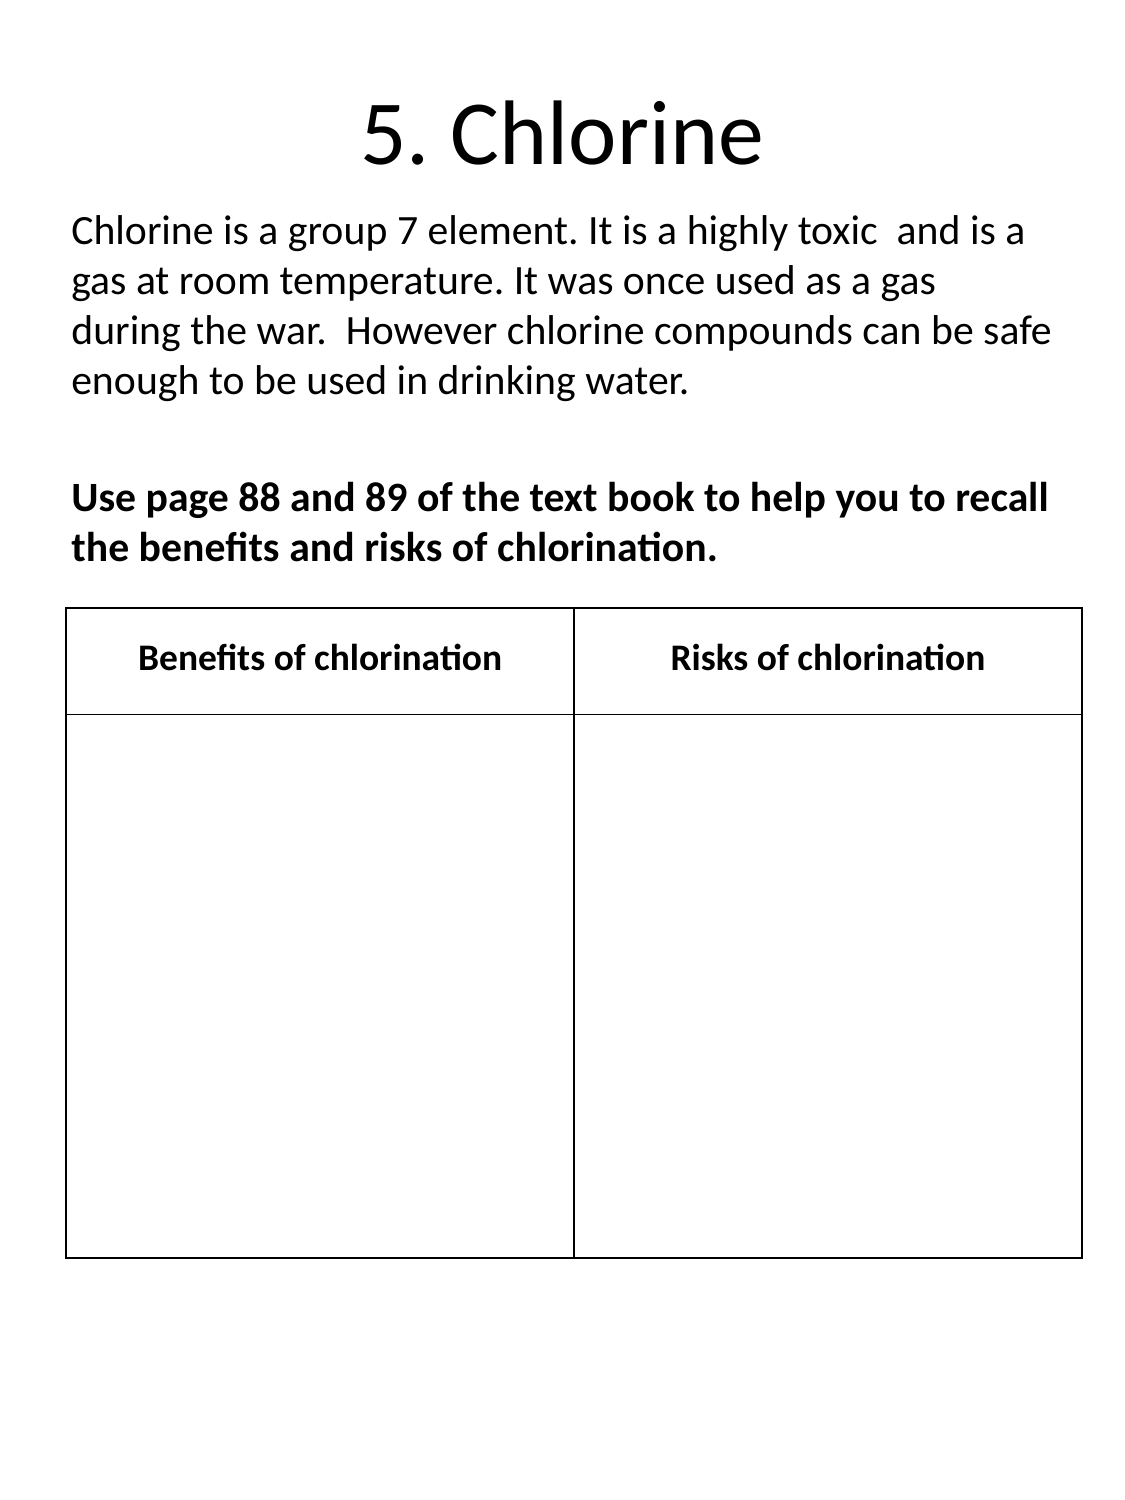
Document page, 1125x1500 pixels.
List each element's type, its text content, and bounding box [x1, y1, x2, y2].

table_cell [575, 715, 1081, 1257]
table_header Benefits of chlorination [67, 609, 573, 714]
title 5. Chlorine [56, 60, 1069, 194]
list Chlorine is a group 7 element. It is a highly toxic and is a gas at room temperature. It was once used as a gas during the war. However chlorine compounds can be safe enough to be used in drinking water. Use page 88 and 89 of the text book to help you to recall the benefits and risks of chlorination. [56, 194, 1069, 1340]
table_header Risks of chlorination [575, 609, 1081, 714]
table_cell [67, 715, 573, 1257]
